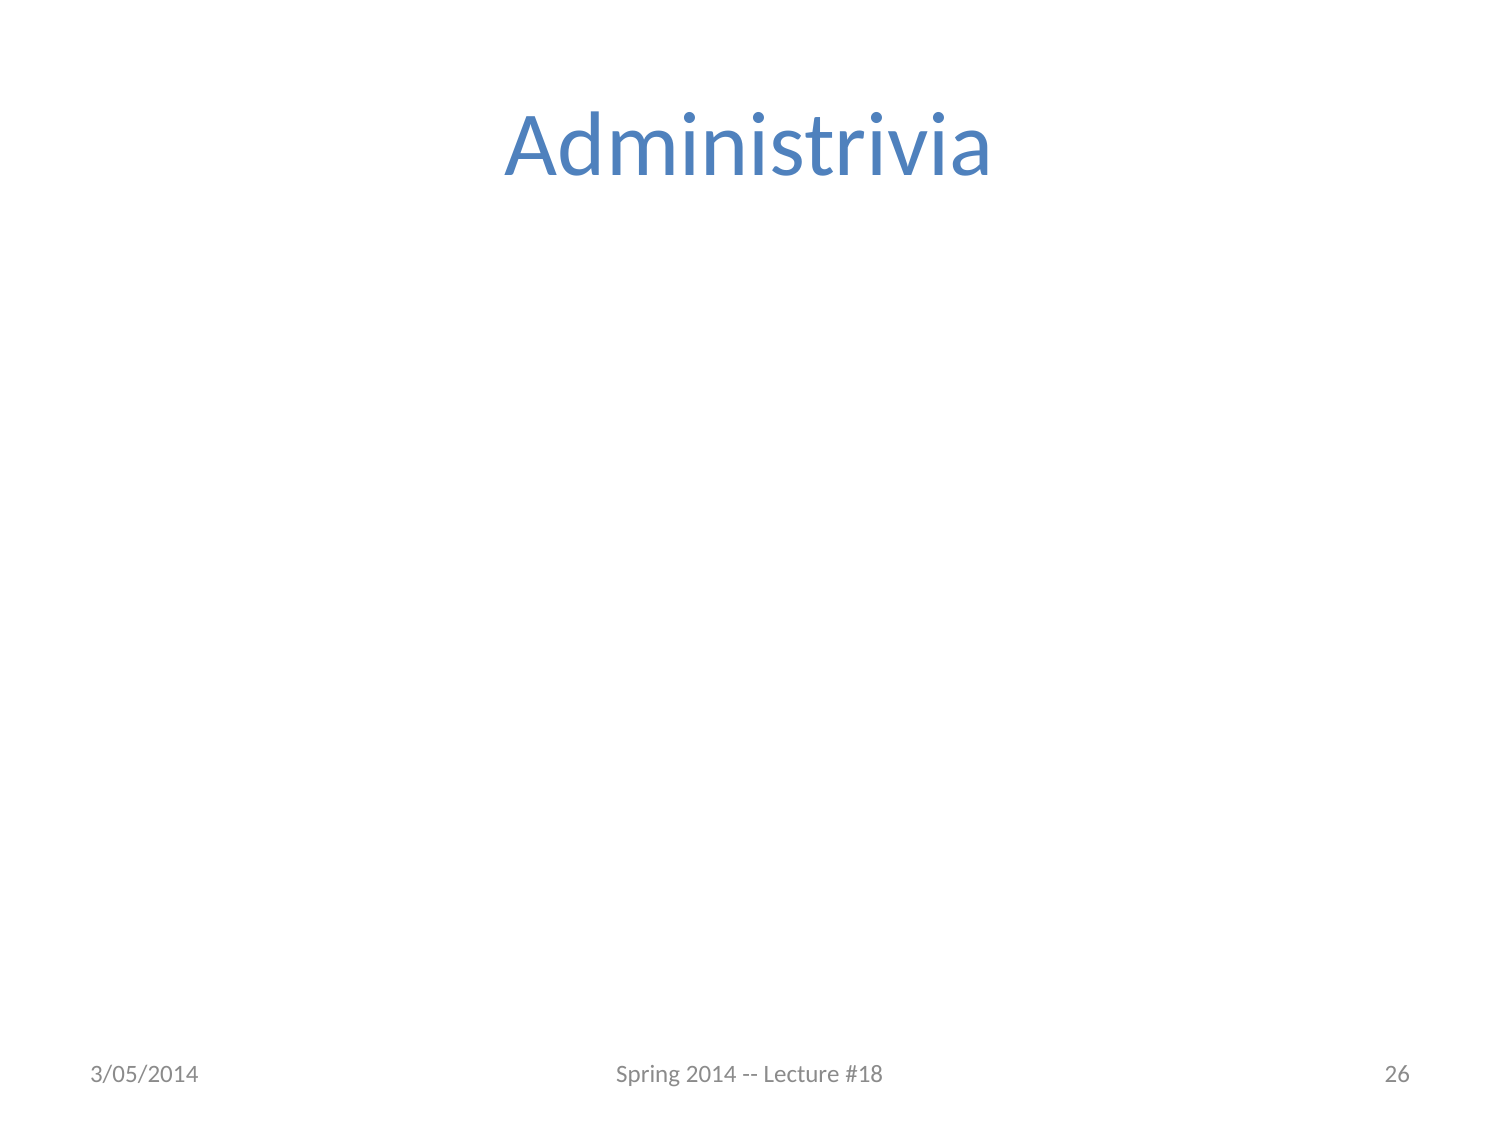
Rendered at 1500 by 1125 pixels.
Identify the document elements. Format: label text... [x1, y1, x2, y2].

title Administrivia [75, 45, 1425, 233]
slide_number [75, 1042, 425, 1103]
slide_number 26 [1074, 1042, 1425, 1103]
footer Spring 2014 -- Lecture #18 [512, 1042, 988, 1103]
